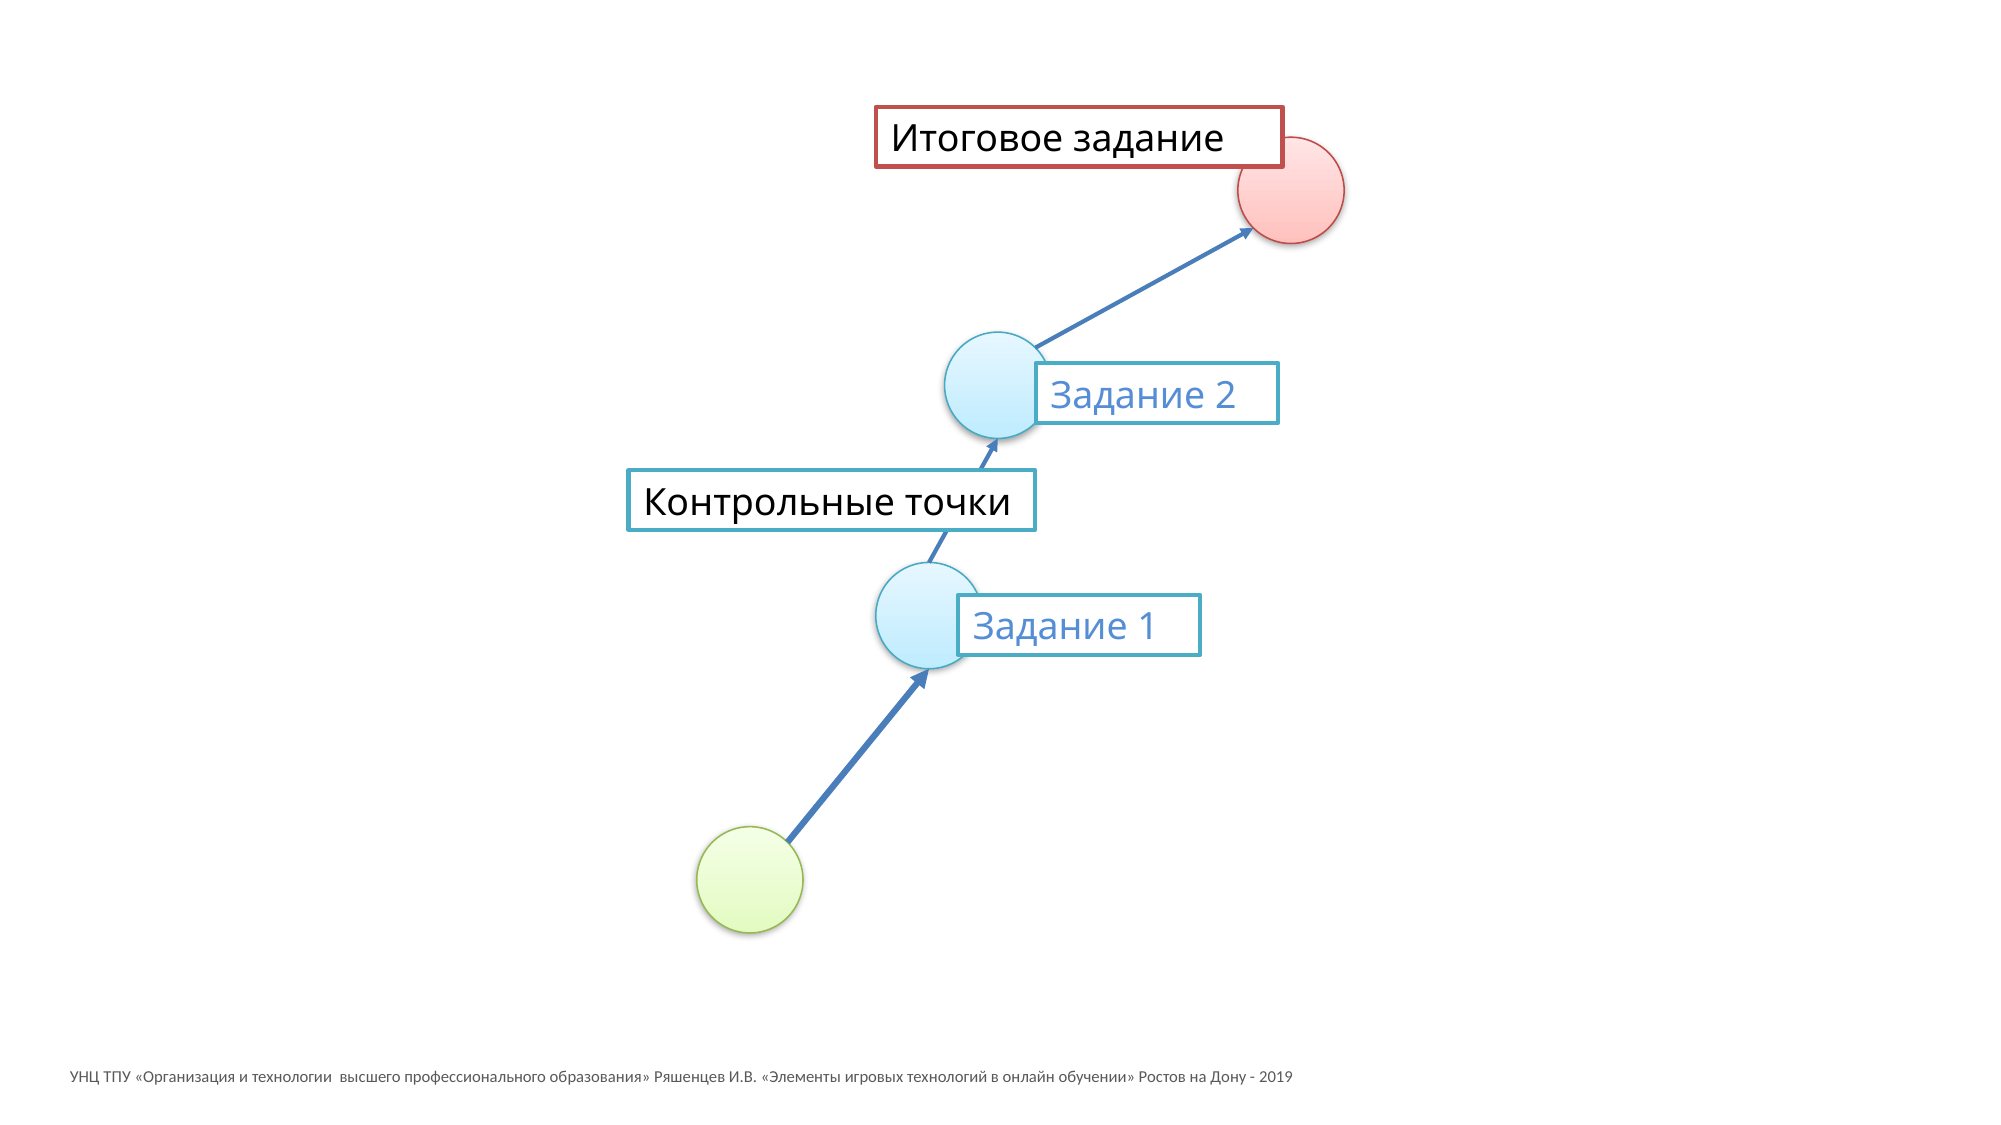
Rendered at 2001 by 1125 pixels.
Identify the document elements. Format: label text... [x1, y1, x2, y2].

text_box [1035, 227, 1254, 348]
text_box [875, 562, 978, 670]
text_box Задание 1 [956, 593, 1202, 657]
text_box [928, 438, 999, 563]
text_box [1237, 136, 1345, 245]
text_box Итоговое задание [874, 105, 1285, 169]
text_box Контрольные точки [1004, 468, 1037, 532]
text_box УНЦ ТПУ «Организация и технологии высшего профессионального образования» Ряшенцев И.В. «Элементы игровых технологий в онлайн обучении» Ростов на Дону - 2019 [55, 1058, 1839, 1094]
text_box [943, 331, 1046, 440]
text_box Задание 2 [1034, 361, 1280, 425]
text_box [787, 668, 930, 843]
text_box [695, 825, 804, 934]
text_box Контрольные точки [626, 468, 923, 532]
